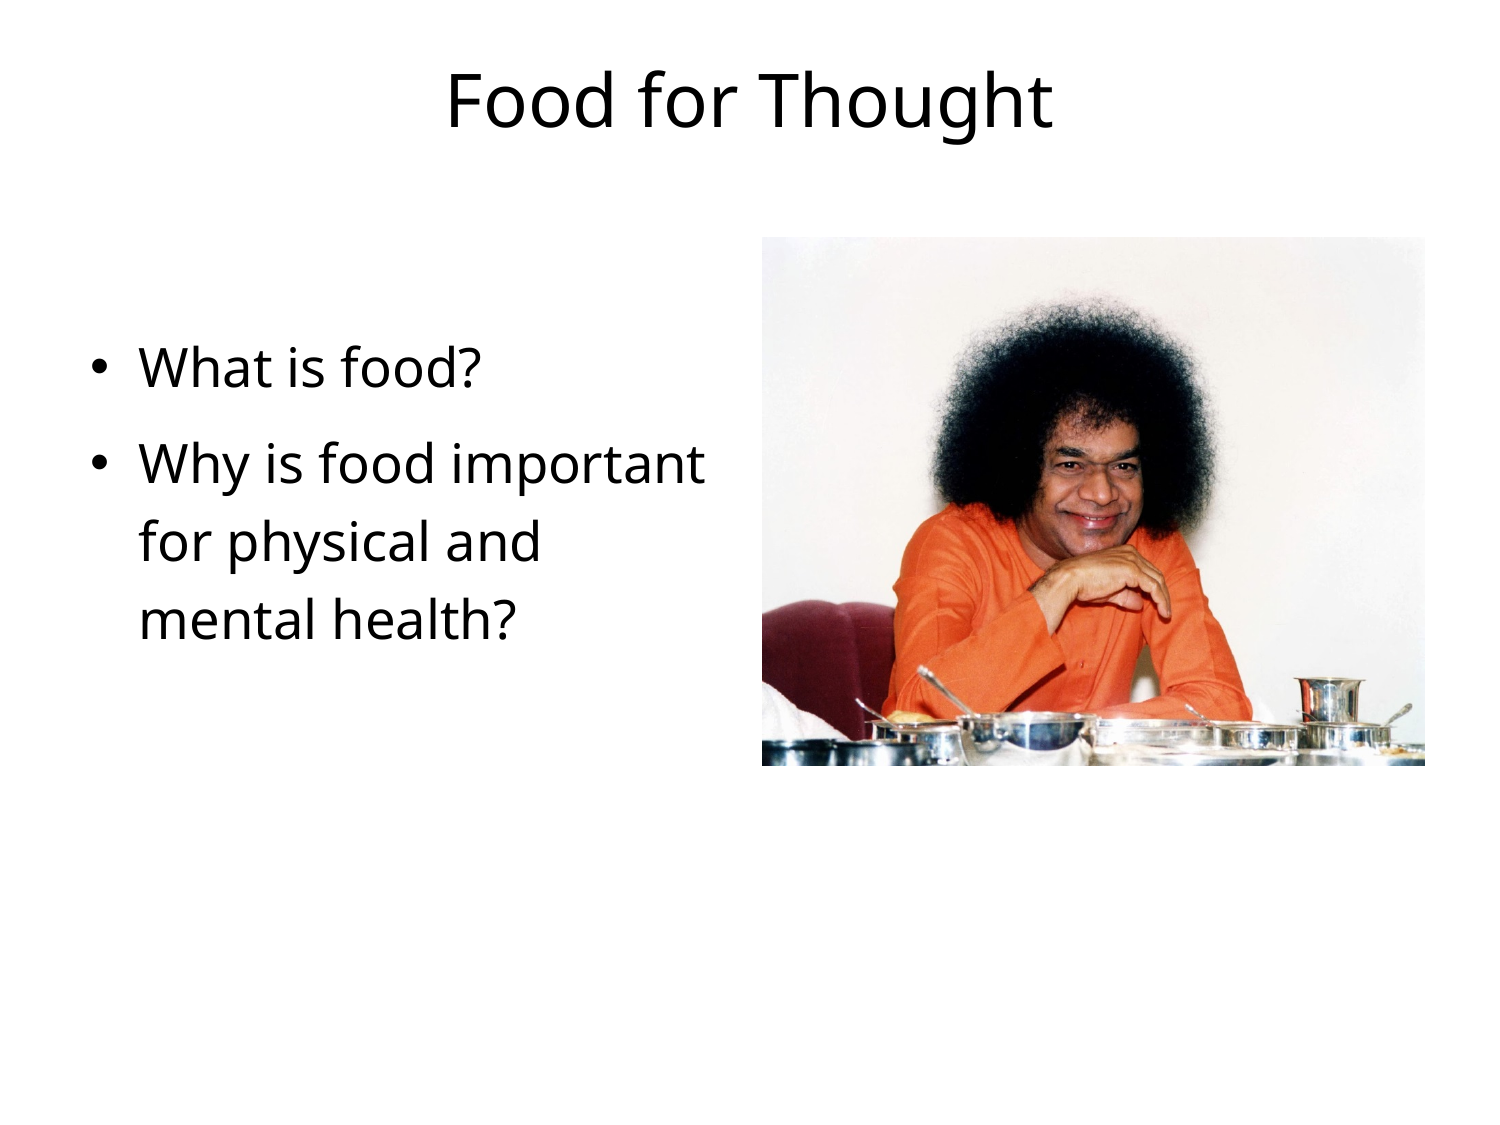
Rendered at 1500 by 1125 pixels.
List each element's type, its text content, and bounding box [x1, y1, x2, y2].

list What is food? Why is food important for physical and mental health? [75, 312, 738, 713]
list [762, 237, 1426, 767]
title Food for Thought [75, 45, 1425, 150]
